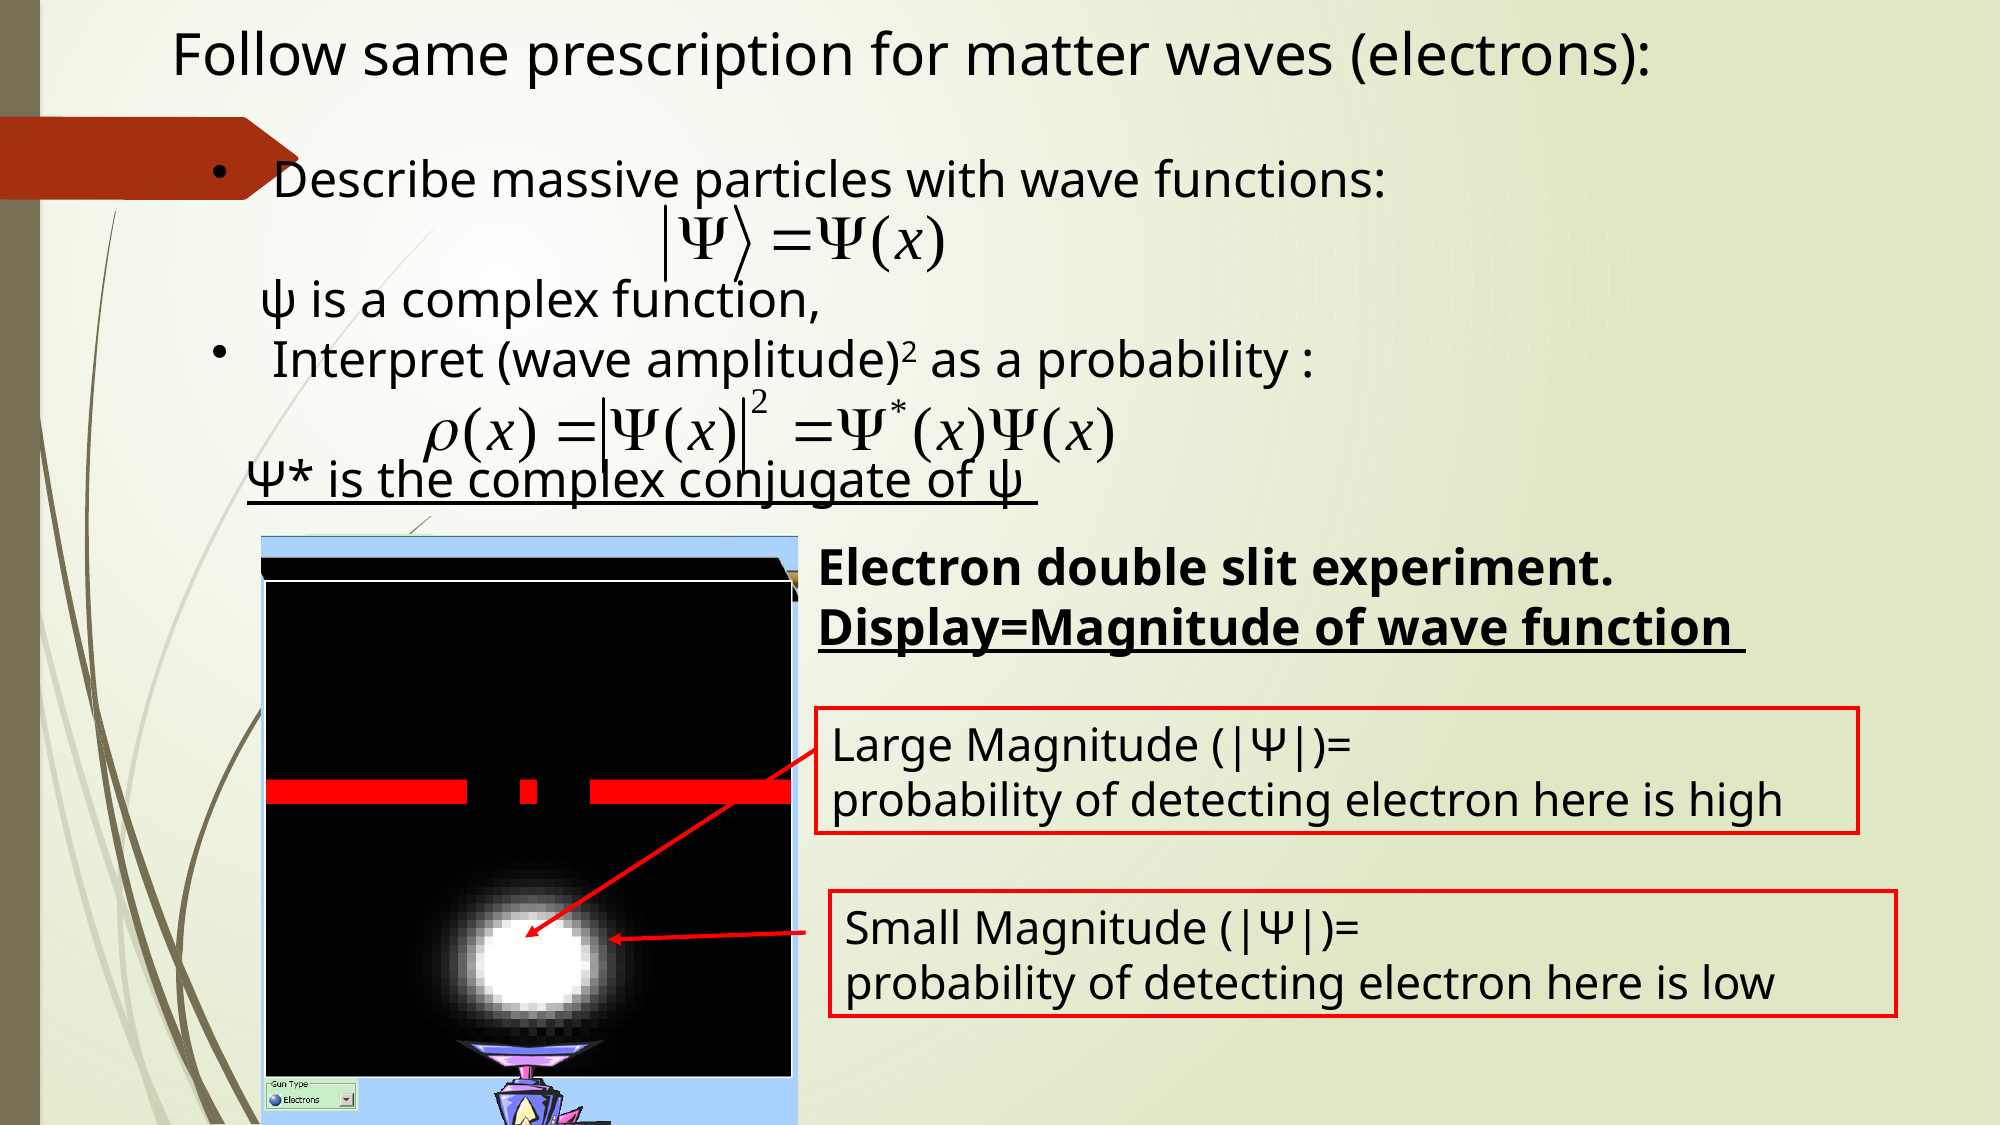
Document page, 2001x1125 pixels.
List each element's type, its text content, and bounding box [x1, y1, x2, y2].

text_box Electron double slit experiment. Display=Magnitude of wave function [802, 532, 1761, 663]
picture [260, 534, 799, 1125]
text_box Small Magnitude (|Ψ|)= probability of detecting electron here is low [829, 891, 1897, 1017]
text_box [156, 0, 1922, 521]
text_box Large Magnitude (|Ψ|)= probability of detecting electron here is high [816, 708, 1858, 833]
